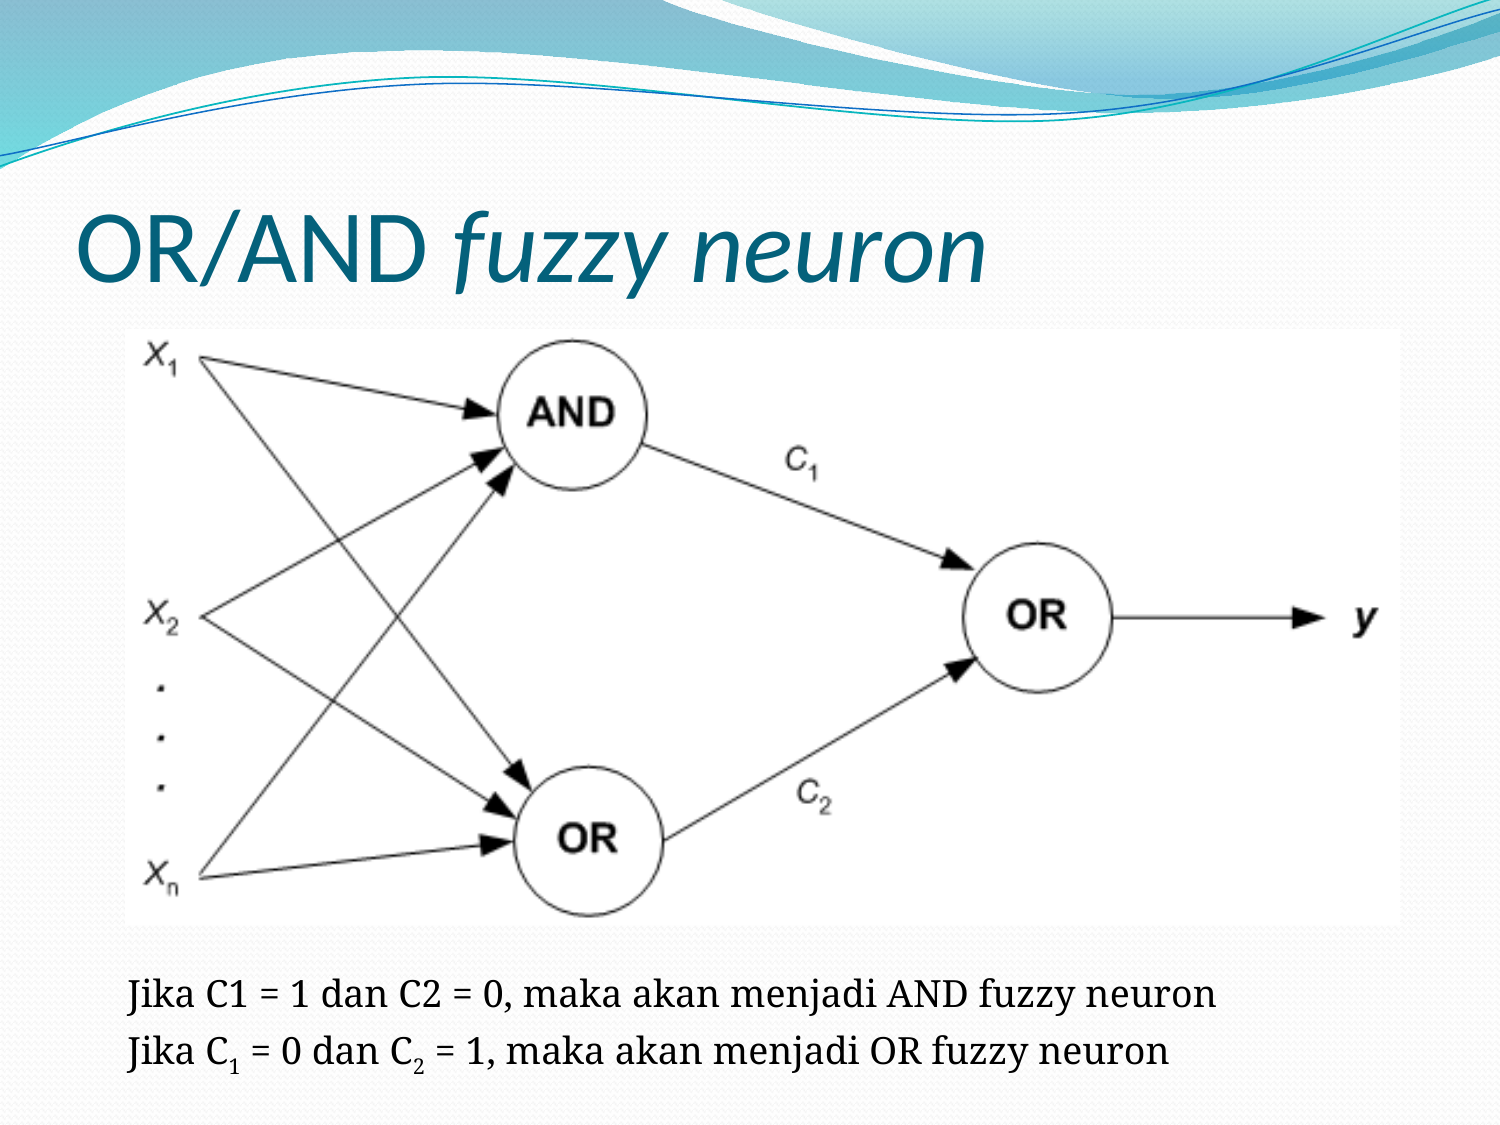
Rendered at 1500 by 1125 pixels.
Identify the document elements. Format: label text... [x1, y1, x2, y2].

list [124, 329, 1401, 926]
title OR/AND fuzzy neuron [74, 115, 1426, 304]
text_box Jika C1 = 1 dan C2 = 0, maka akan menjadi AND fuzzy neuron Jika C1 = 0 dan C2 = 1, maka akan menjadi OR fuzzy neuron [112, 962, 1400, 1086]
